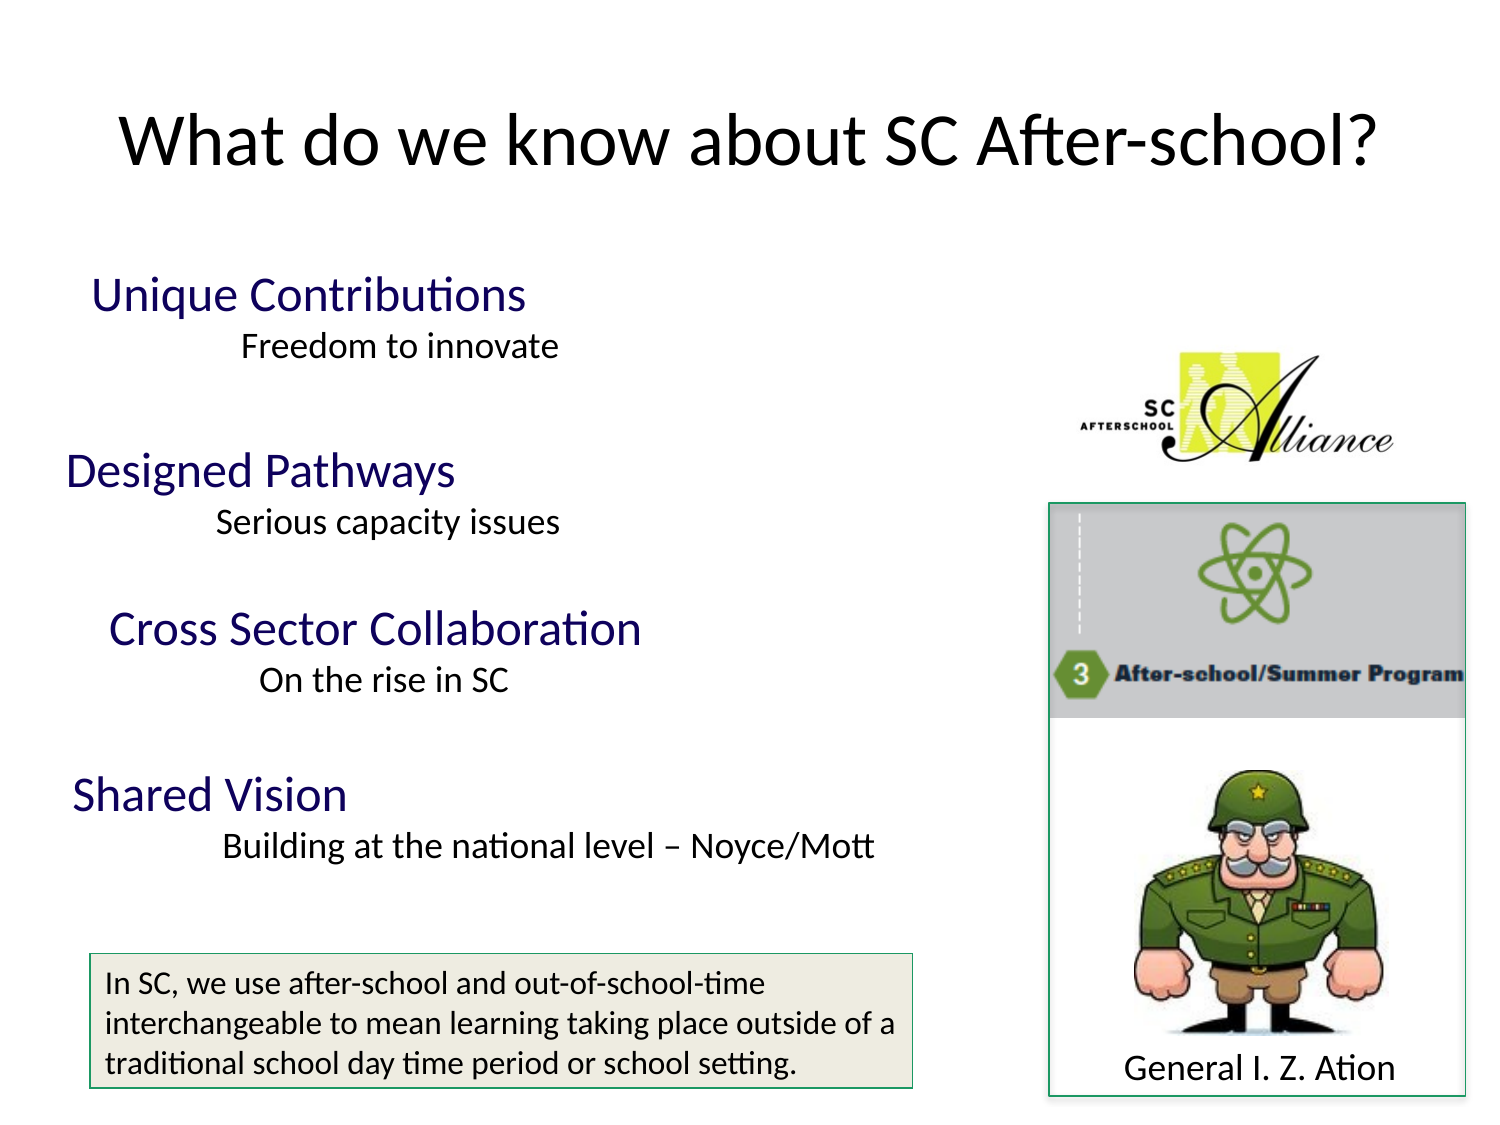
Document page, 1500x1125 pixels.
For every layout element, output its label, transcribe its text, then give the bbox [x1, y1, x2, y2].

picture [1048, 502, 1466, 719]
text_box Unique Contributions Freedom to innovate [76, 253, 575, 374]
text_box Designed Pathways Serious capacity issues [51, 430, 585, 550]
picture [1134, 770, 1389, 1036]
text_box Shared Vision Building at the national level – Noyce/Mott [57, 753, 891, 874]
text_box General I. Z. Ation [1109, 1035, 1412, 1096]
text_box In SC, we use after-school and out-of-school-time interchangeable to mean learning taking place outside of a traditional school day time period or school setting. [90, 953, 913, 1089]
title What do we know about SC After-school? [75, 41, 1425, 229]
text_box Cross Sector Collaboration On the rise in SC [94, 587, 658, 708]
text_box [1048, 724, 1466, 1097]
picture [1068, 329, 1415, 478]
